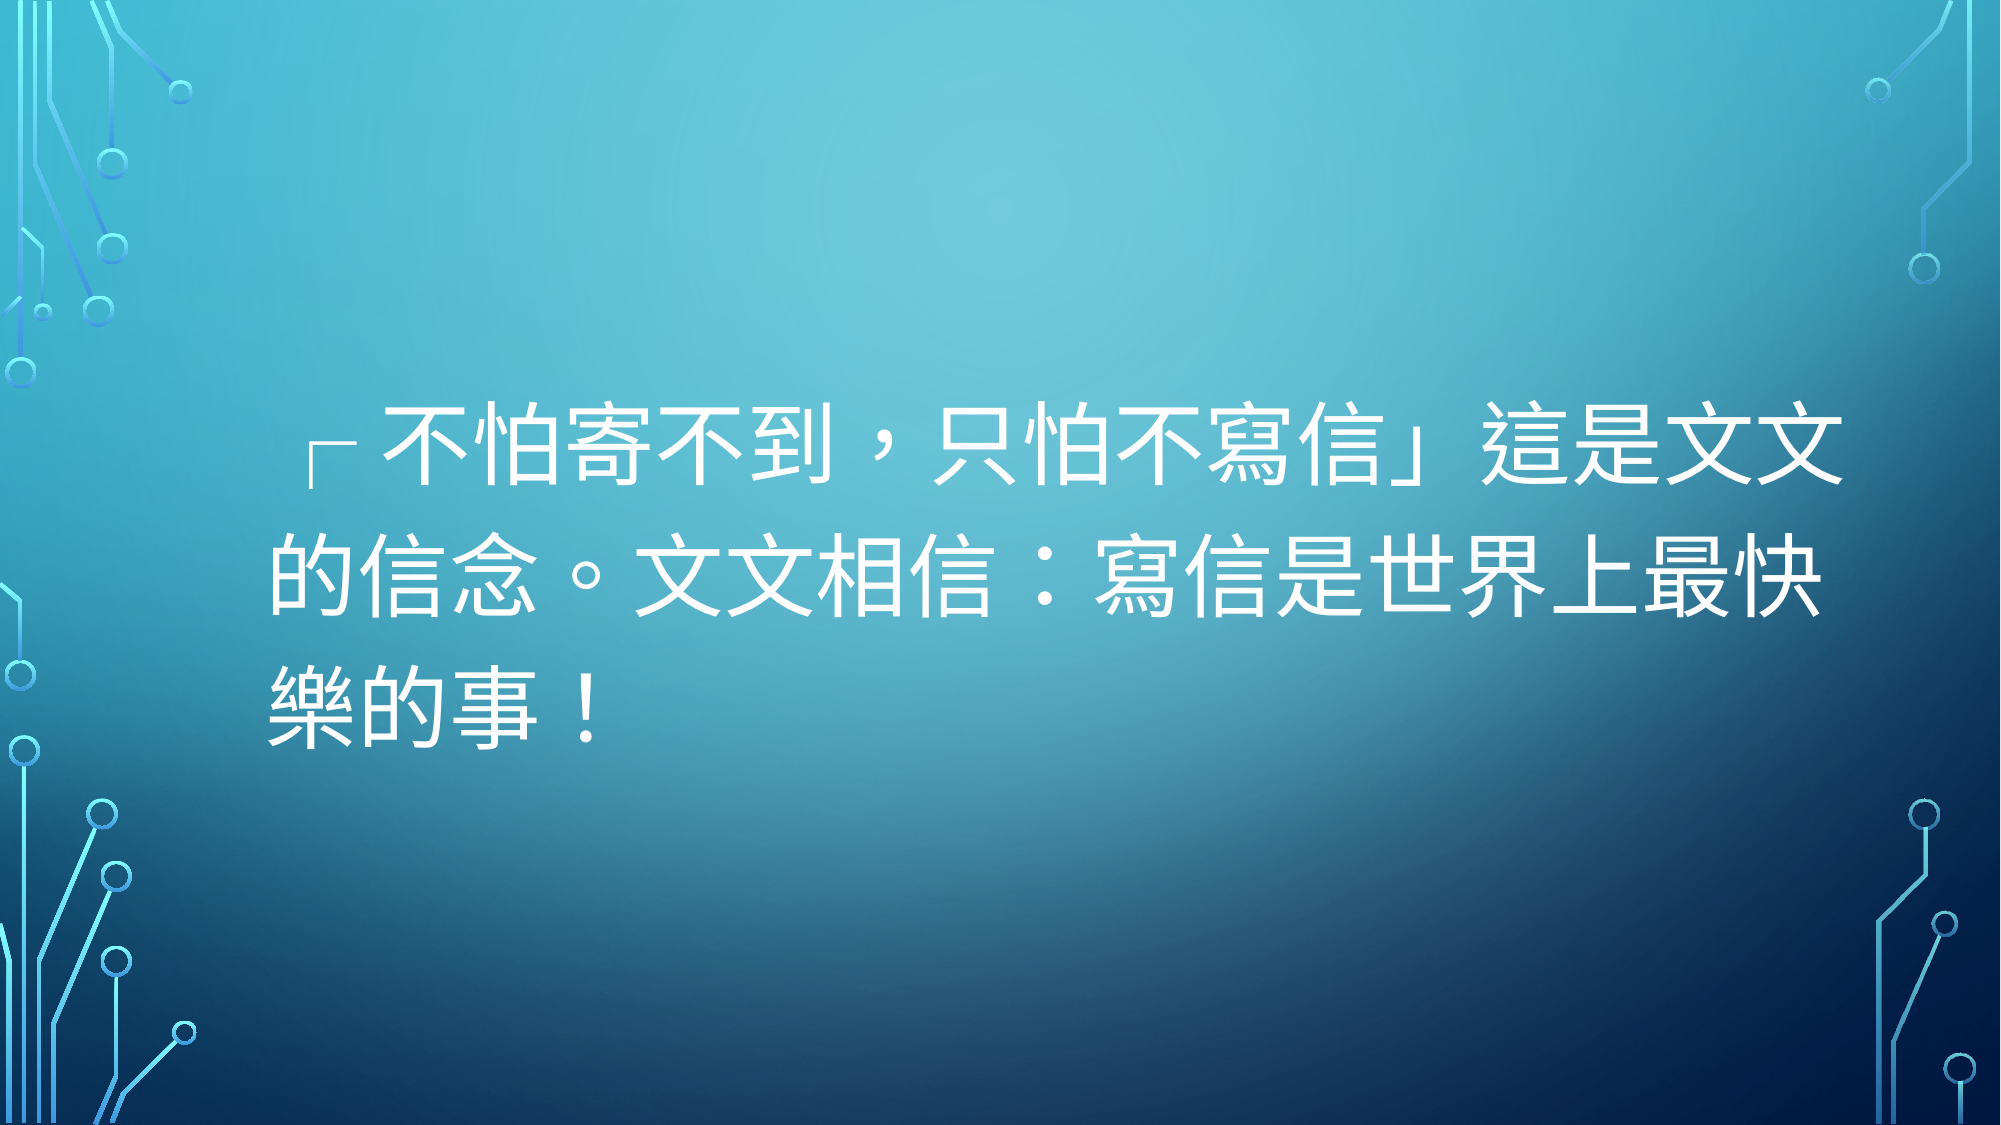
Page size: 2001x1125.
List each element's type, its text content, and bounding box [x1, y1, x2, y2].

list ┌不怕寄不到，只怕不寫信」這是文文的信念。文文相信：寫信是世界上最快樂的事！ [250, 356, 1876, 938]
